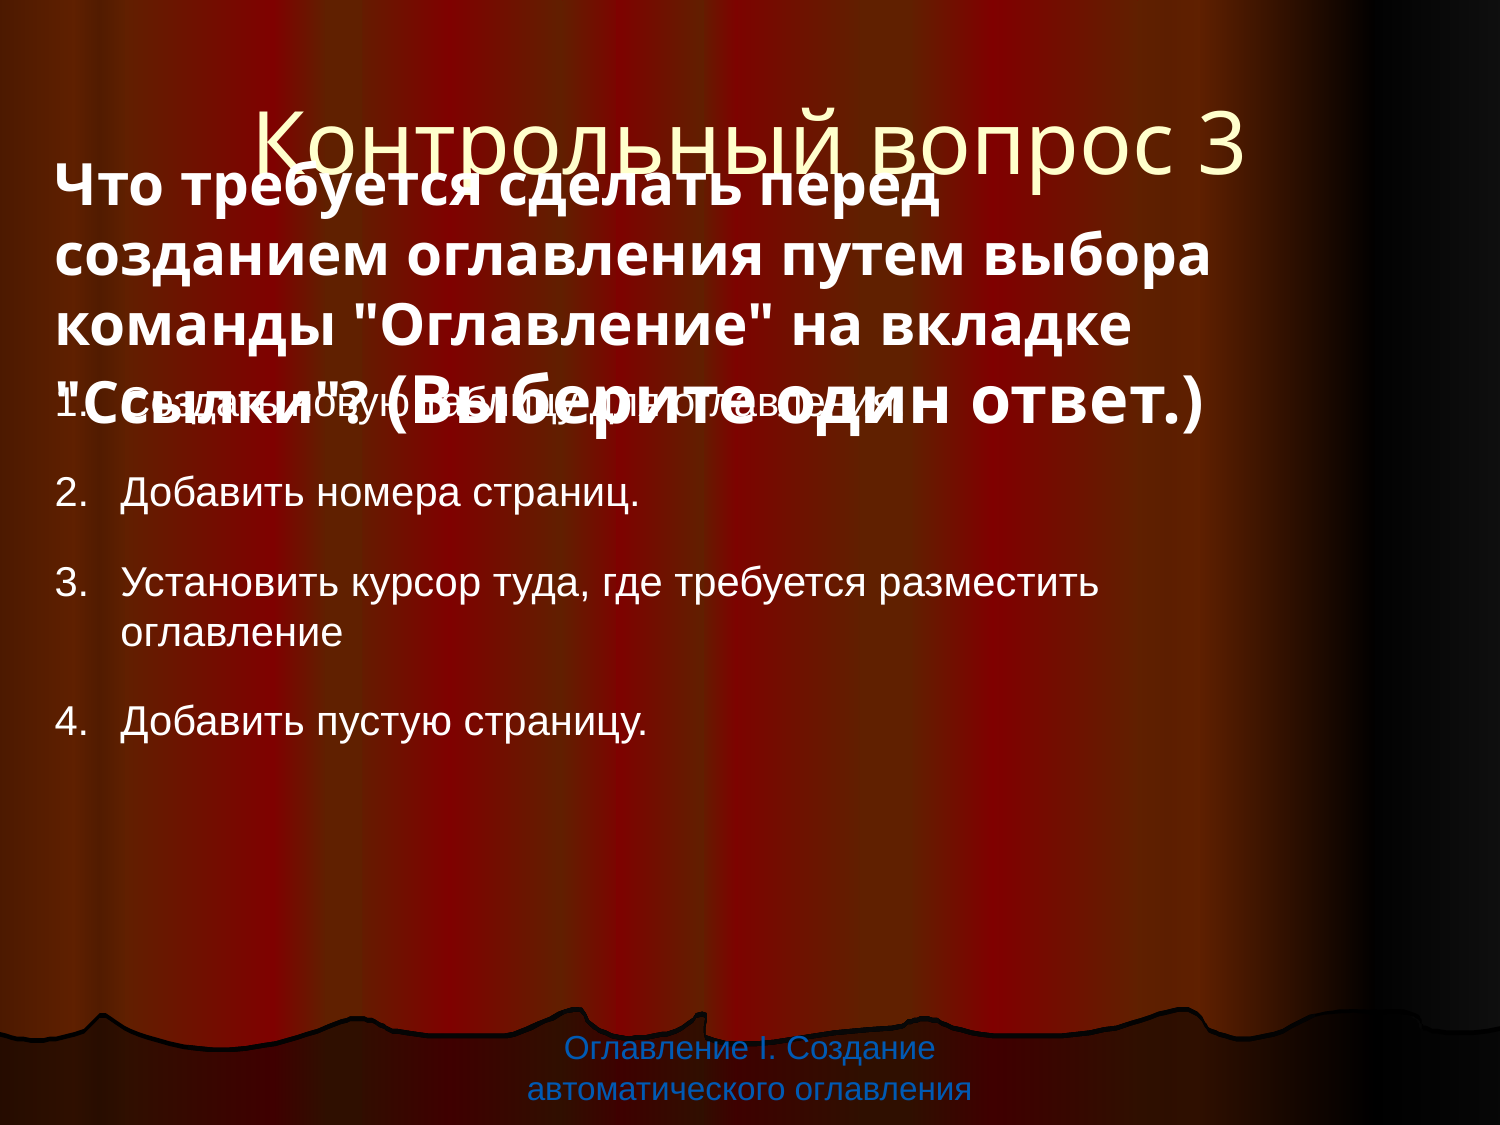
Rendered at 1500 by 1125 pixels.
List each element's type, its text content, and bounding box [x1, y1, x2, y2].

text_box Создать новую таблицу для оглавления. Добавить номера страниц. Установить курсор туда, где требуется разместить оглавление Добавить пустую страницу. [39, 367, 1291, 878]
list Что требуется сделать перед созданием оглавления путем выбора команды "Оглавление" на вкладке "Ссылки"? (Выберите один ответ.) [39, 139, 1301, 335]
footer Оглавление I. Создание автоматического оглавления [445, 1035, 1055, 1115]
title Контрольный вопрос 3 [74, 45, 1426, 233]
